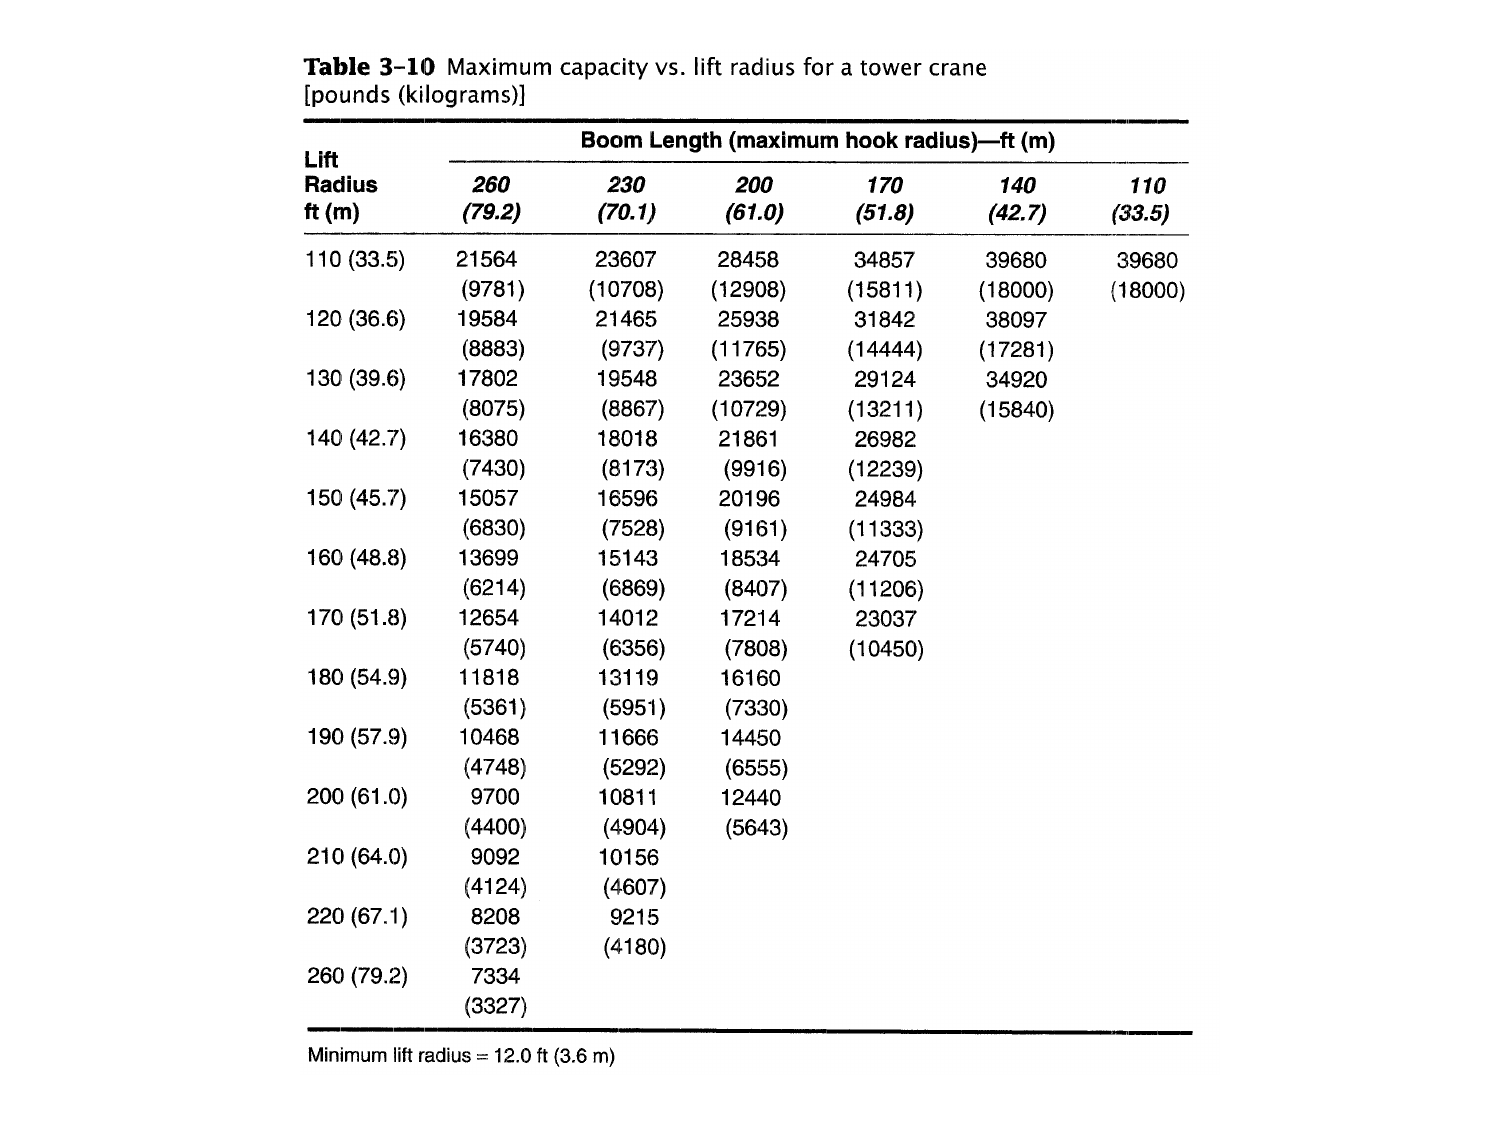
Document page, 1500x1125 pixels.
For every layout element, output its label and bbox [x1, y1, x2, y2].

picture [299, 49, 1220, 1076]
